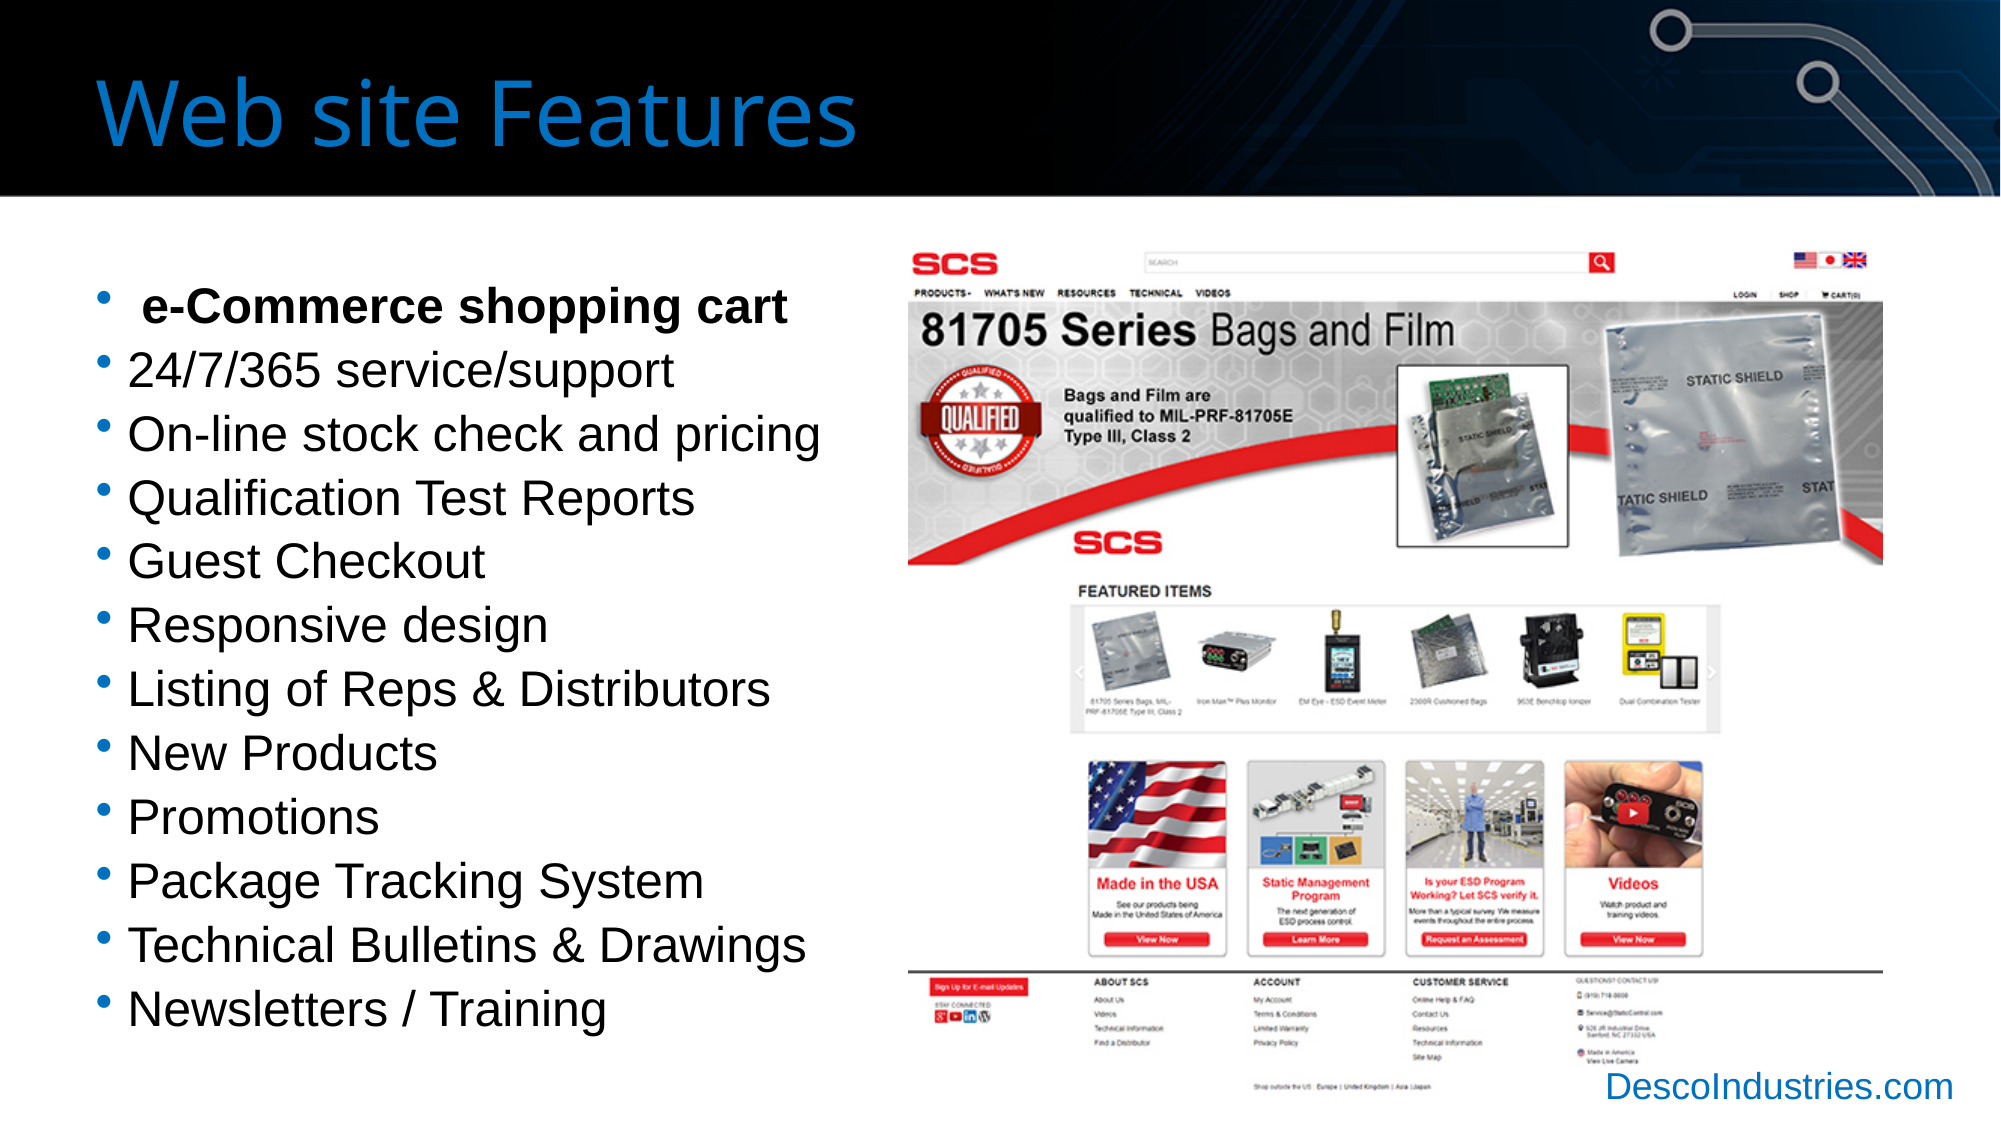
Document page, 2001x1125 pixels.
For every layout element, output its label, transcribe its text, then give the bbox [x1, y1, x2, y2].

text_box Web site Features [80, 47, 1294, 172]
text_box DescoIndustries.com [1590, 1054, 1970, 1115]
picture [0, 0, 2001, 1125]
text_box e-Commerce shopping cart 24/7/365 service/support On-line stock check and pricing Qualification Test Reports Guest Checkout Responsive design Listing of Reps & Distributors New Products Promotions Package Tracking System Technical Bulletins & Drawings Newsletters / Training [80, 272, 896, 1045]
